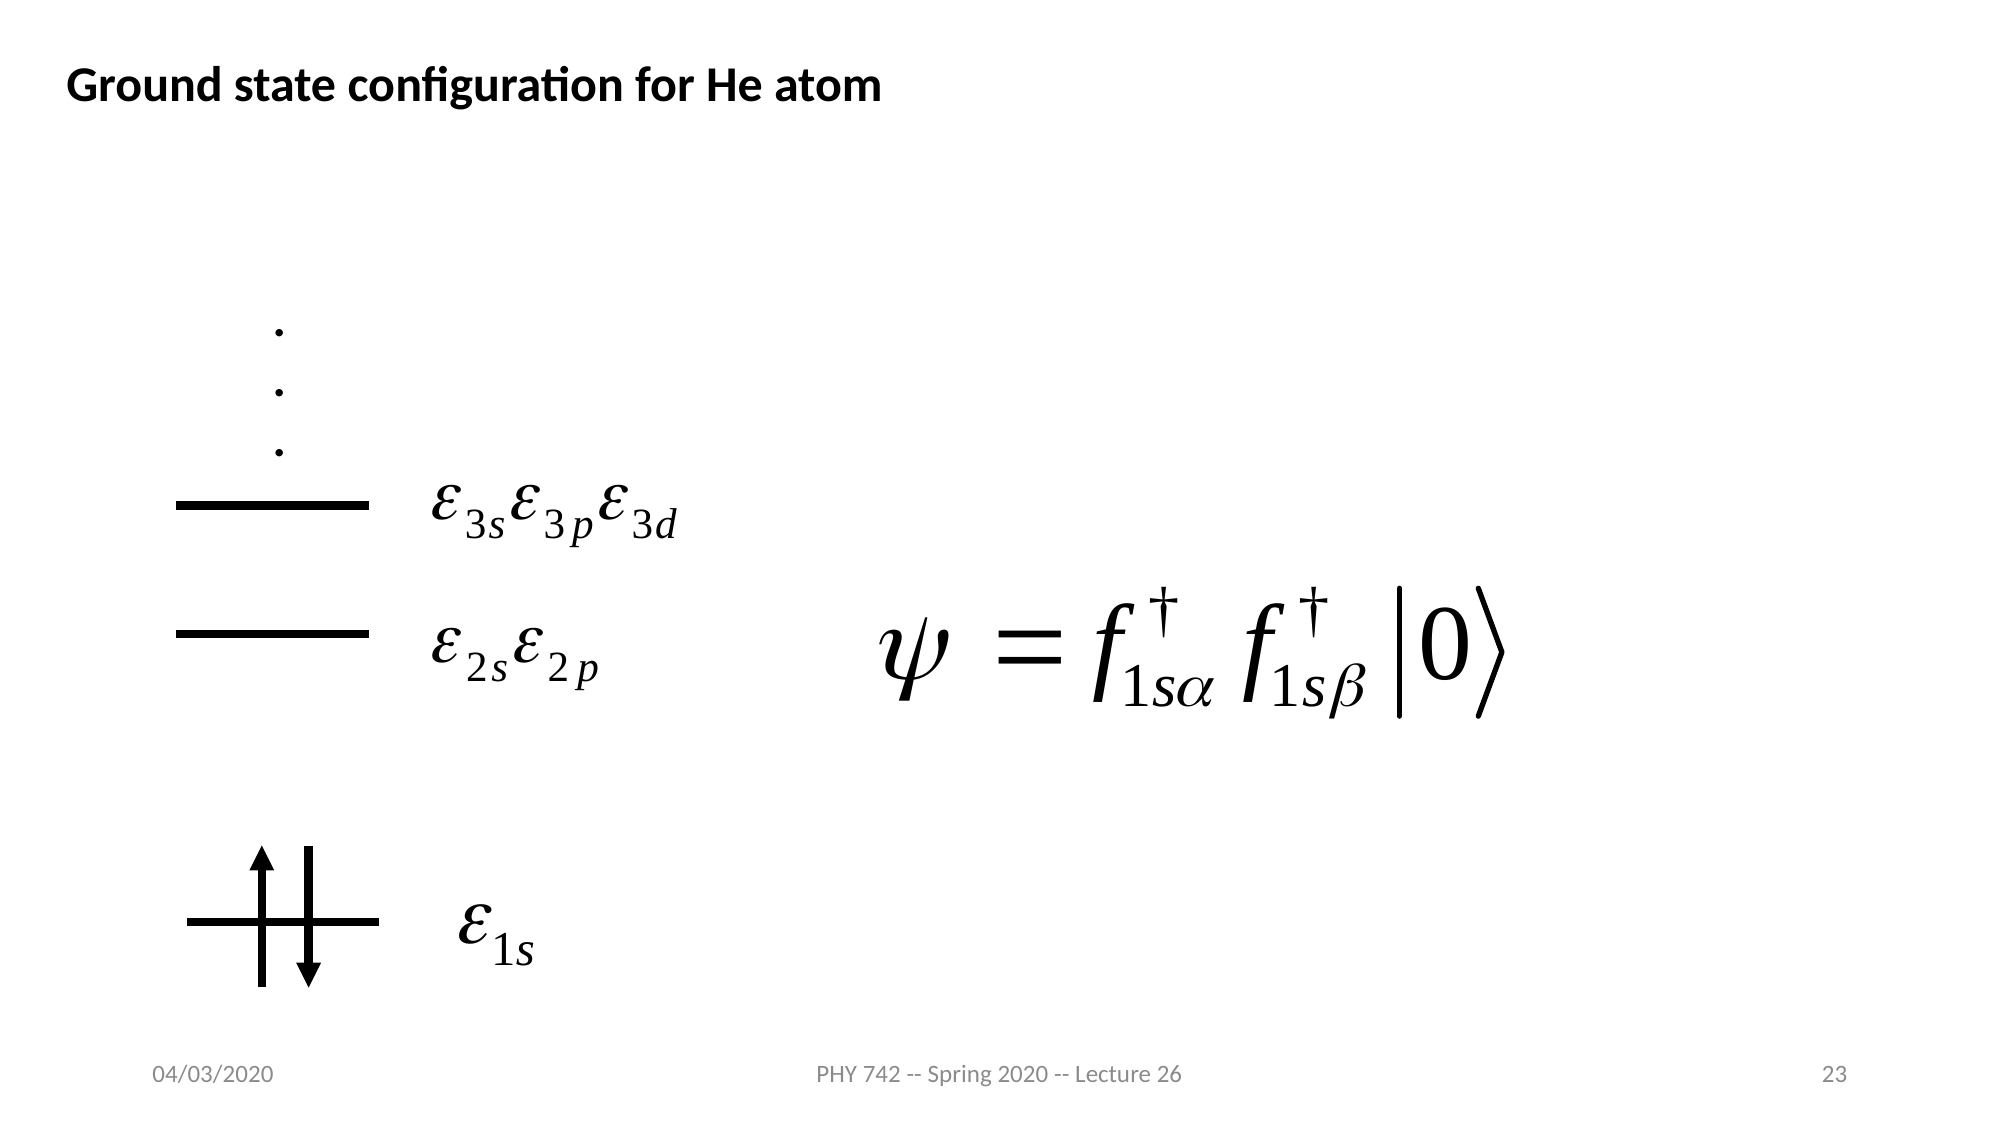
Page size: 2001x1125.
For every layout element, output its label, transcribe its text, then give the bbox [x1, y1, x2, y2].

text_box . . . [257, 278, 347, 474]
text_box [419, 587, 612, 706]
footer PHY 742 -- Spring 2020 -- Lecture 26 [662, 1042, 1338, 1103]
slide_number 23 [1412, 1042, 1863, 1103]
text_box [870, 562, 1526, 742]
text_box Ground state configuration for He atom [51, 43, 1571, 119]
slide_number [137, 1042, 588, 1103]
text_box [443, 858, 549, 986]
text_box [419, 444, 693, 563]
